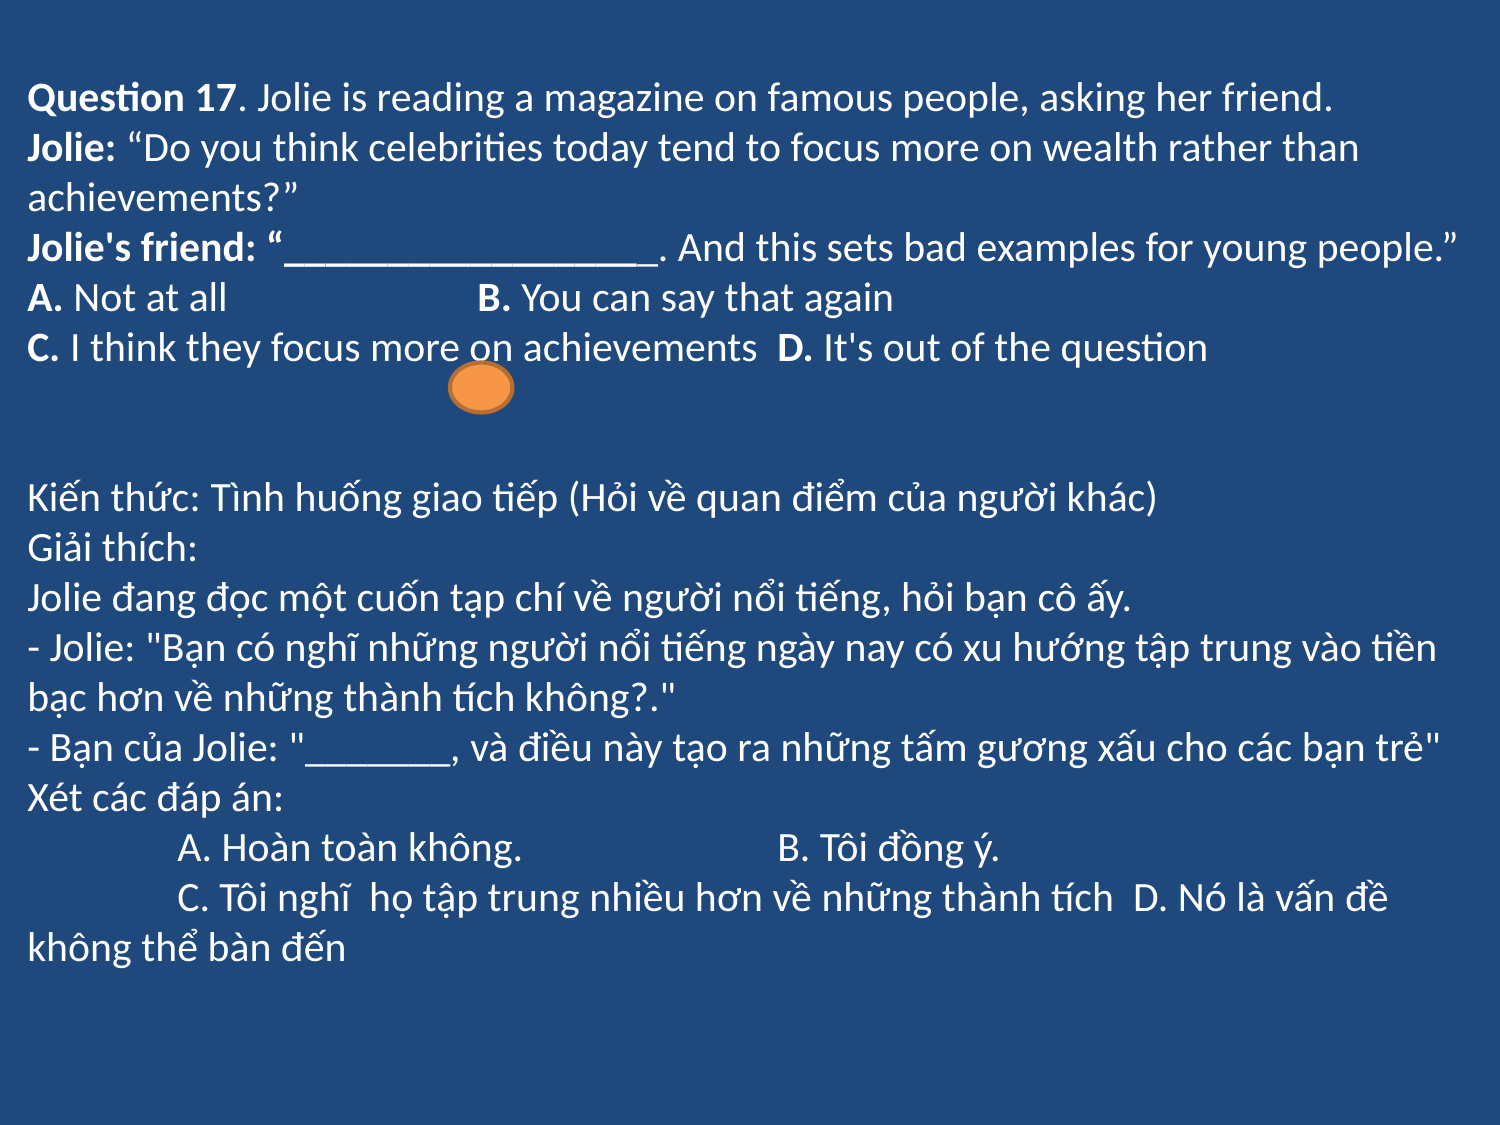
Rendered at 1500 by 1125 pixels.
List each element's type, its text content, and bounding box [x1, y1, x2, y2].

text_box Question 17. Jolie is reading a magazine on famous people, asking her friend. Jolie: “Do you think celebrities today tend to focus more on wealth rather than achievements?” Jolie's friend: “__________________. And this sets bad examples for young people.” A. Not at all B. You can say that again C. I think they focus more on achievements D. It's out of the question Kiến thức: Tình huống giao tiếp (Hỏi về quan điểm của người khác) Giải thích: Jolie đang đọc một cuốn tạp chí về người nổi tiếng, hỏi bạn cô ấy. - Jolie: "Bạn có nghĩ những người nổi tiếng ngày nay có xu hướng tập trung vào tiền bạc hơn về những thành tích không?." - Bạn của Jolie: "_______, và điều này tạo ra những tấm gương xấu cho các bạn trẻ" Xét các đáp án: A. Hoàn toàn không. B. Tôi đồng ý. C. Tôi nghĩ họ tập trung nhiều hơn về những thành tích D. Nó là vấn đề không thể bàn đến [12, 62, 1475, 978]
text_box [447, 360, 515, 415]
